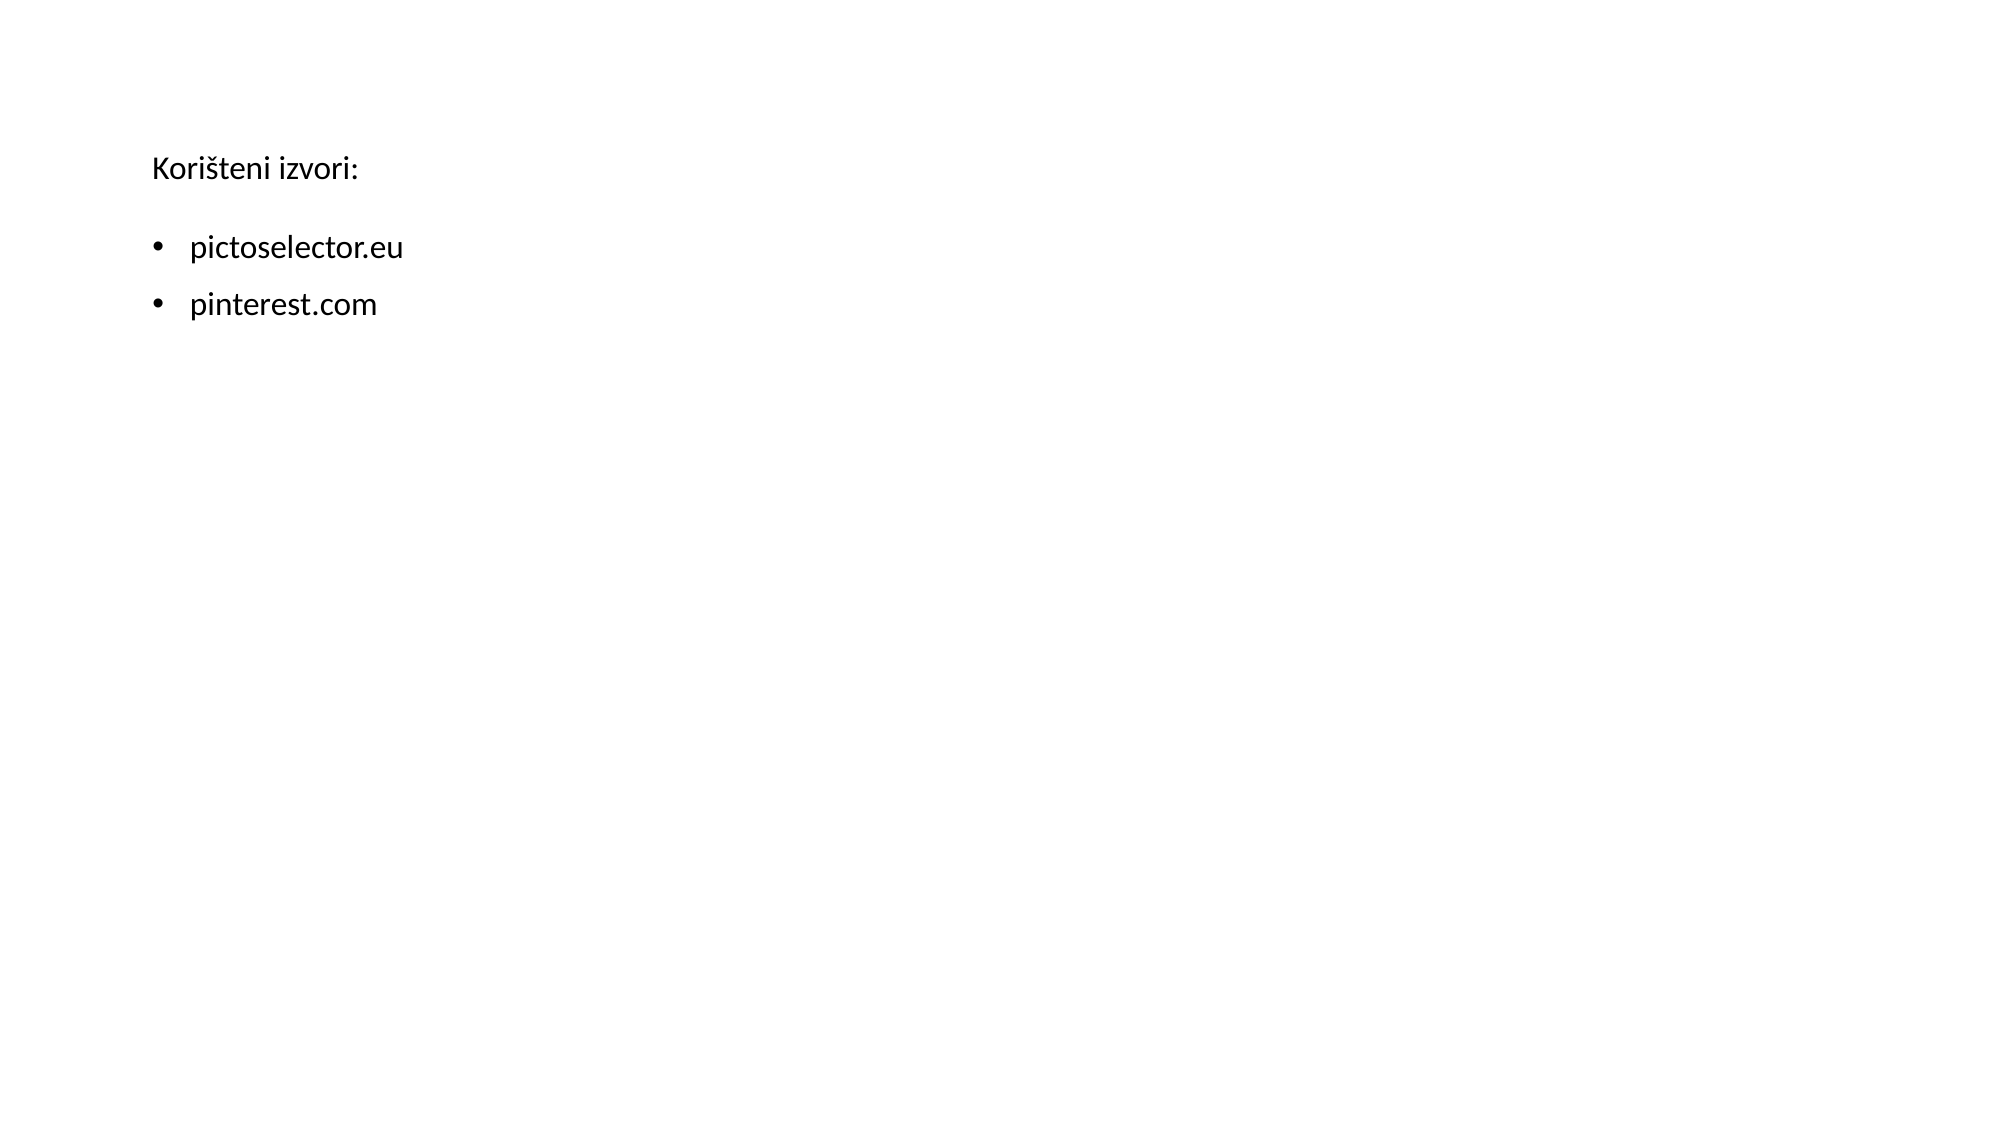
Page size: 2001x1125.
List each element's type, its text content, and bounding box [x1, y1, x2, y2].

title Korišteni izvori: [137, 59, 1863, 222]
list pictoselector.eu pinterest.com [137, 222, 1863, 1014]
